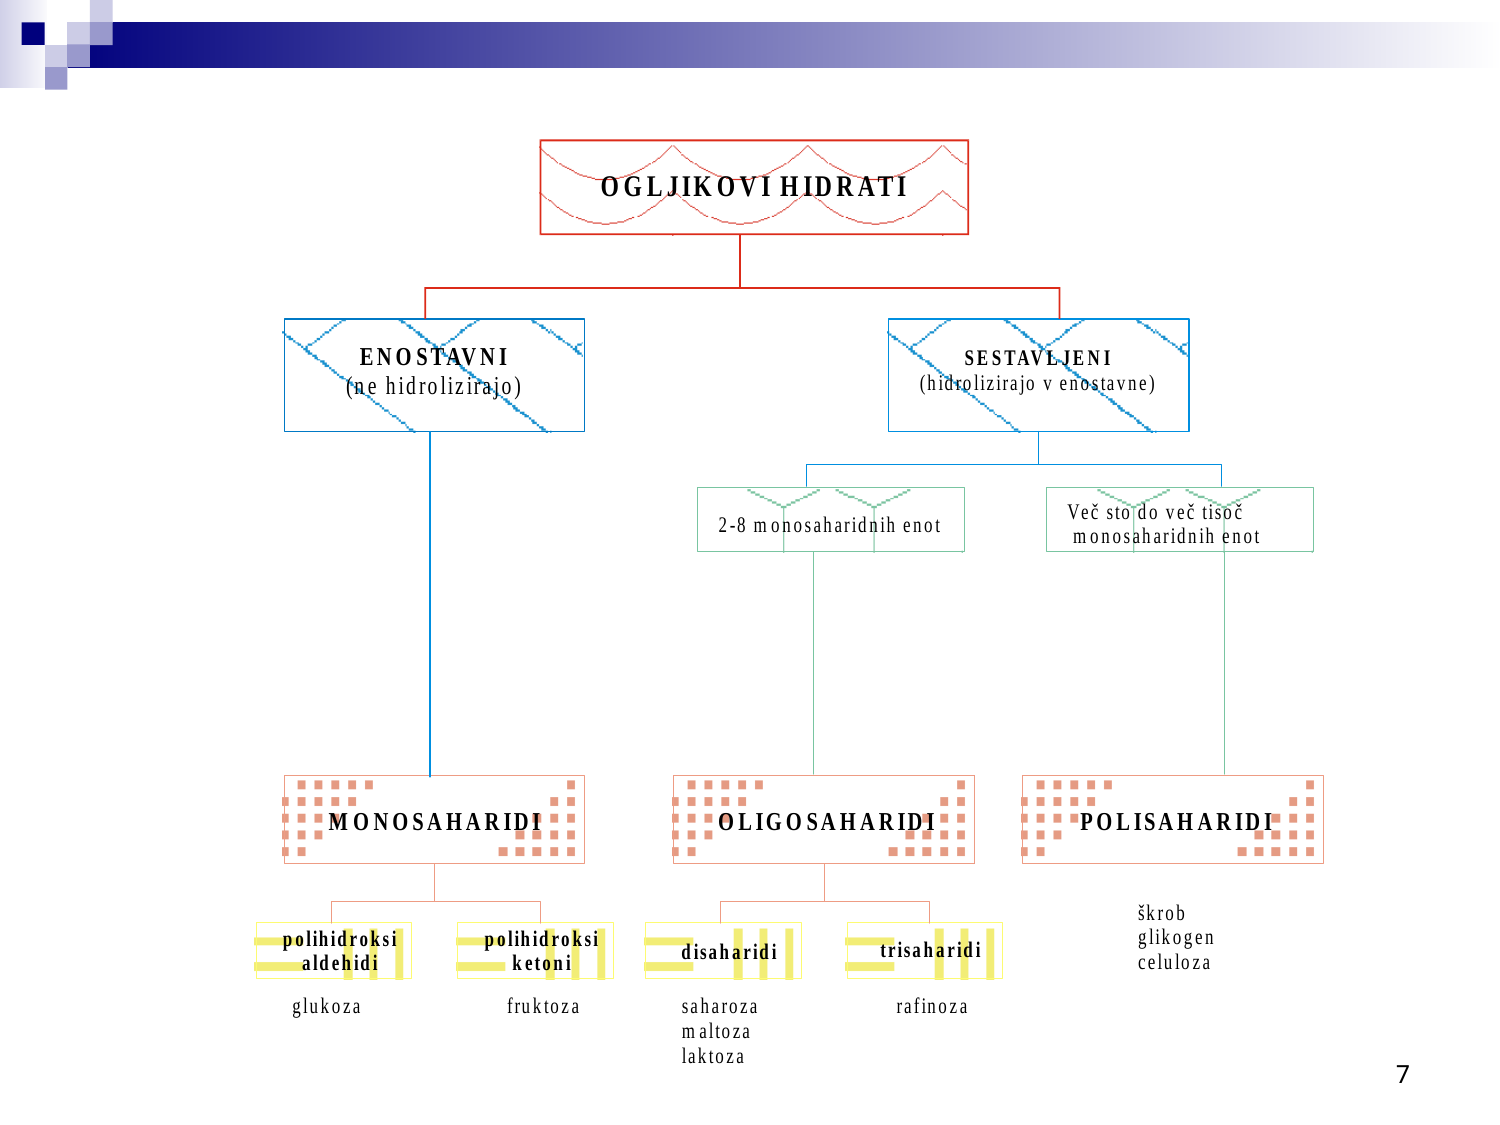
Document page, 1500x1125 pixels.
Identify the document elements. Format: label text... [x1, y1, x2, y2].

picture [253, 137, 1326, 1066]
slide_number 7 [1074, 1025, 1425, 1100]
